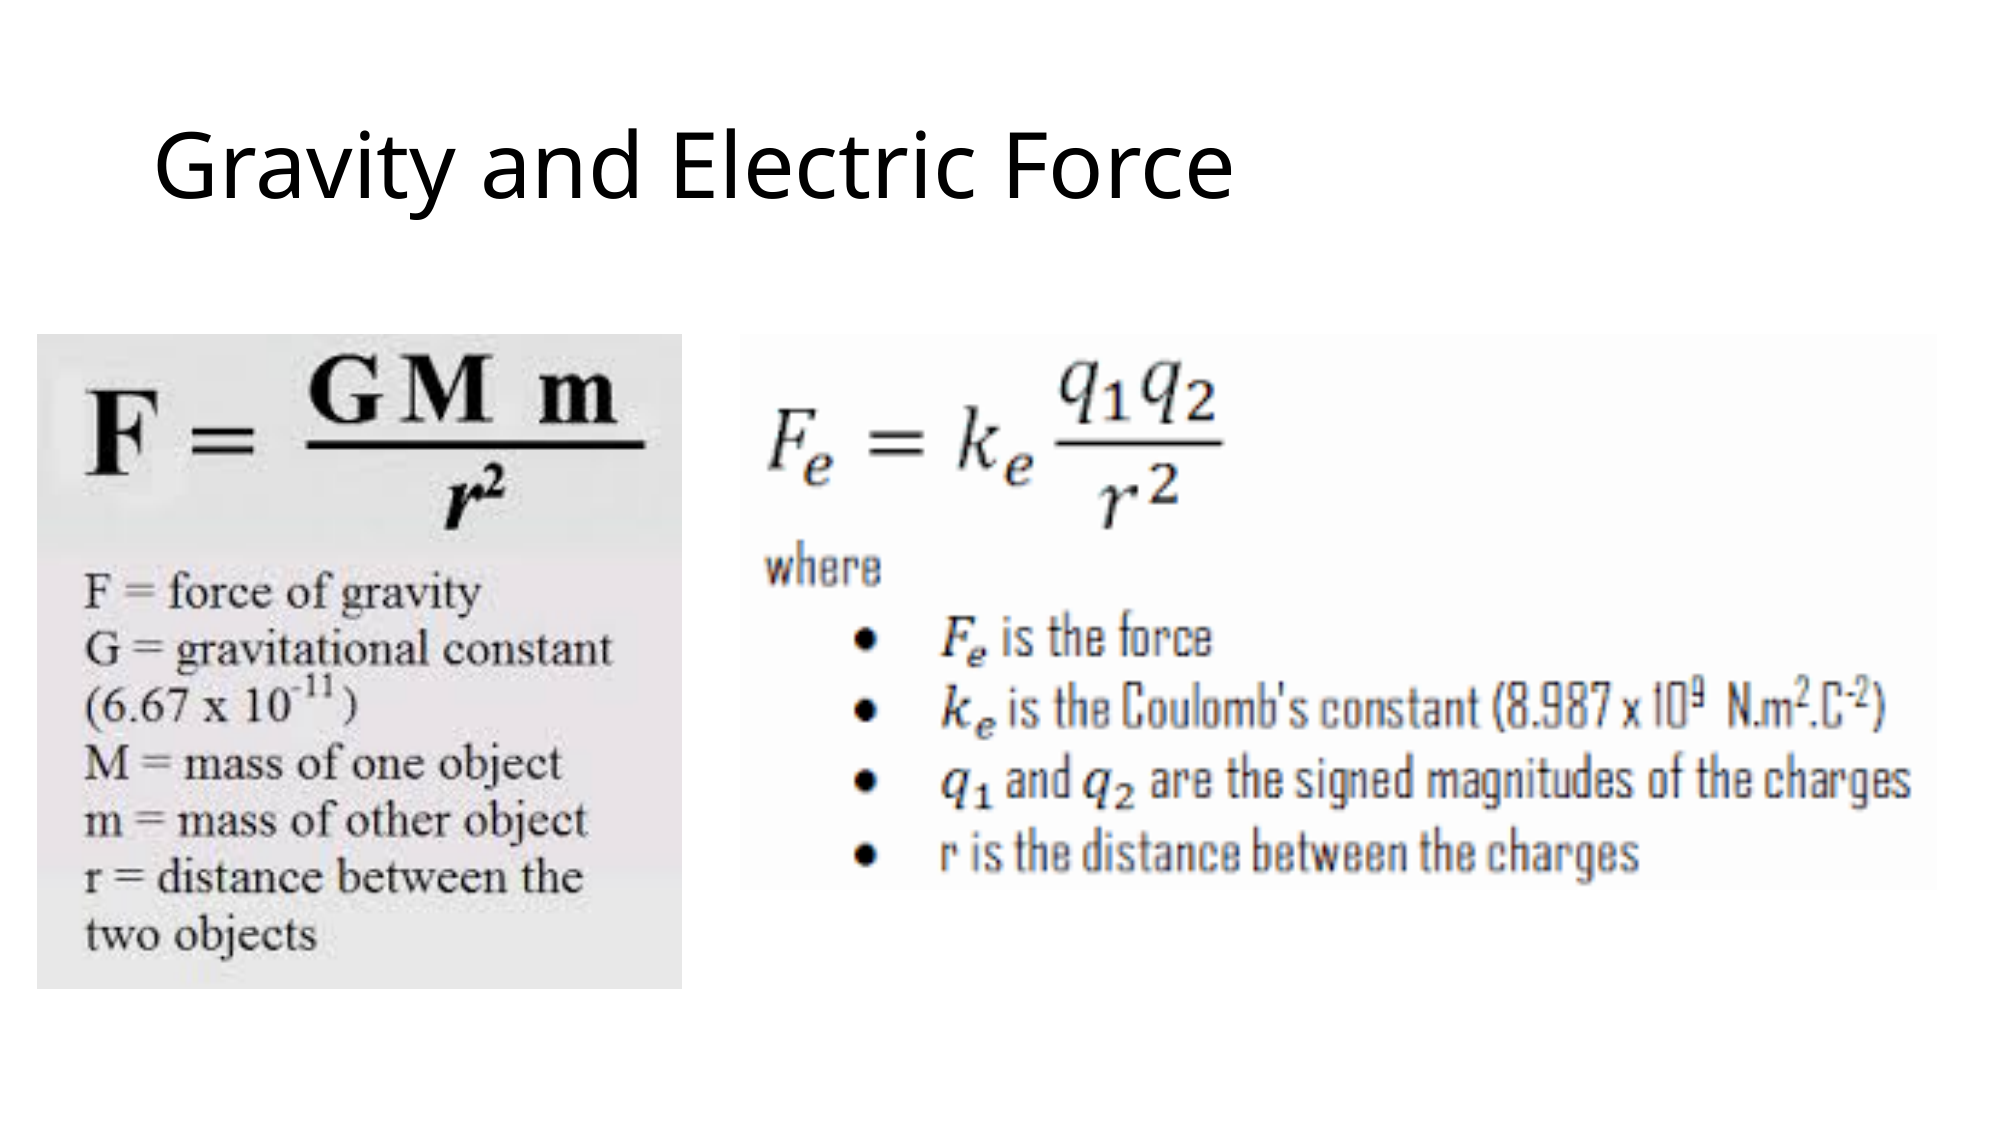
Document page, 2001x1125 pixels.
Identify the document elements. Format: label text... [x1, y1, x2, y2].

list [37, 334, 682, 989]
title Gravity and Electric Force [137, 59, 1863, 278]
picture [740, 334, 1937, 890]
